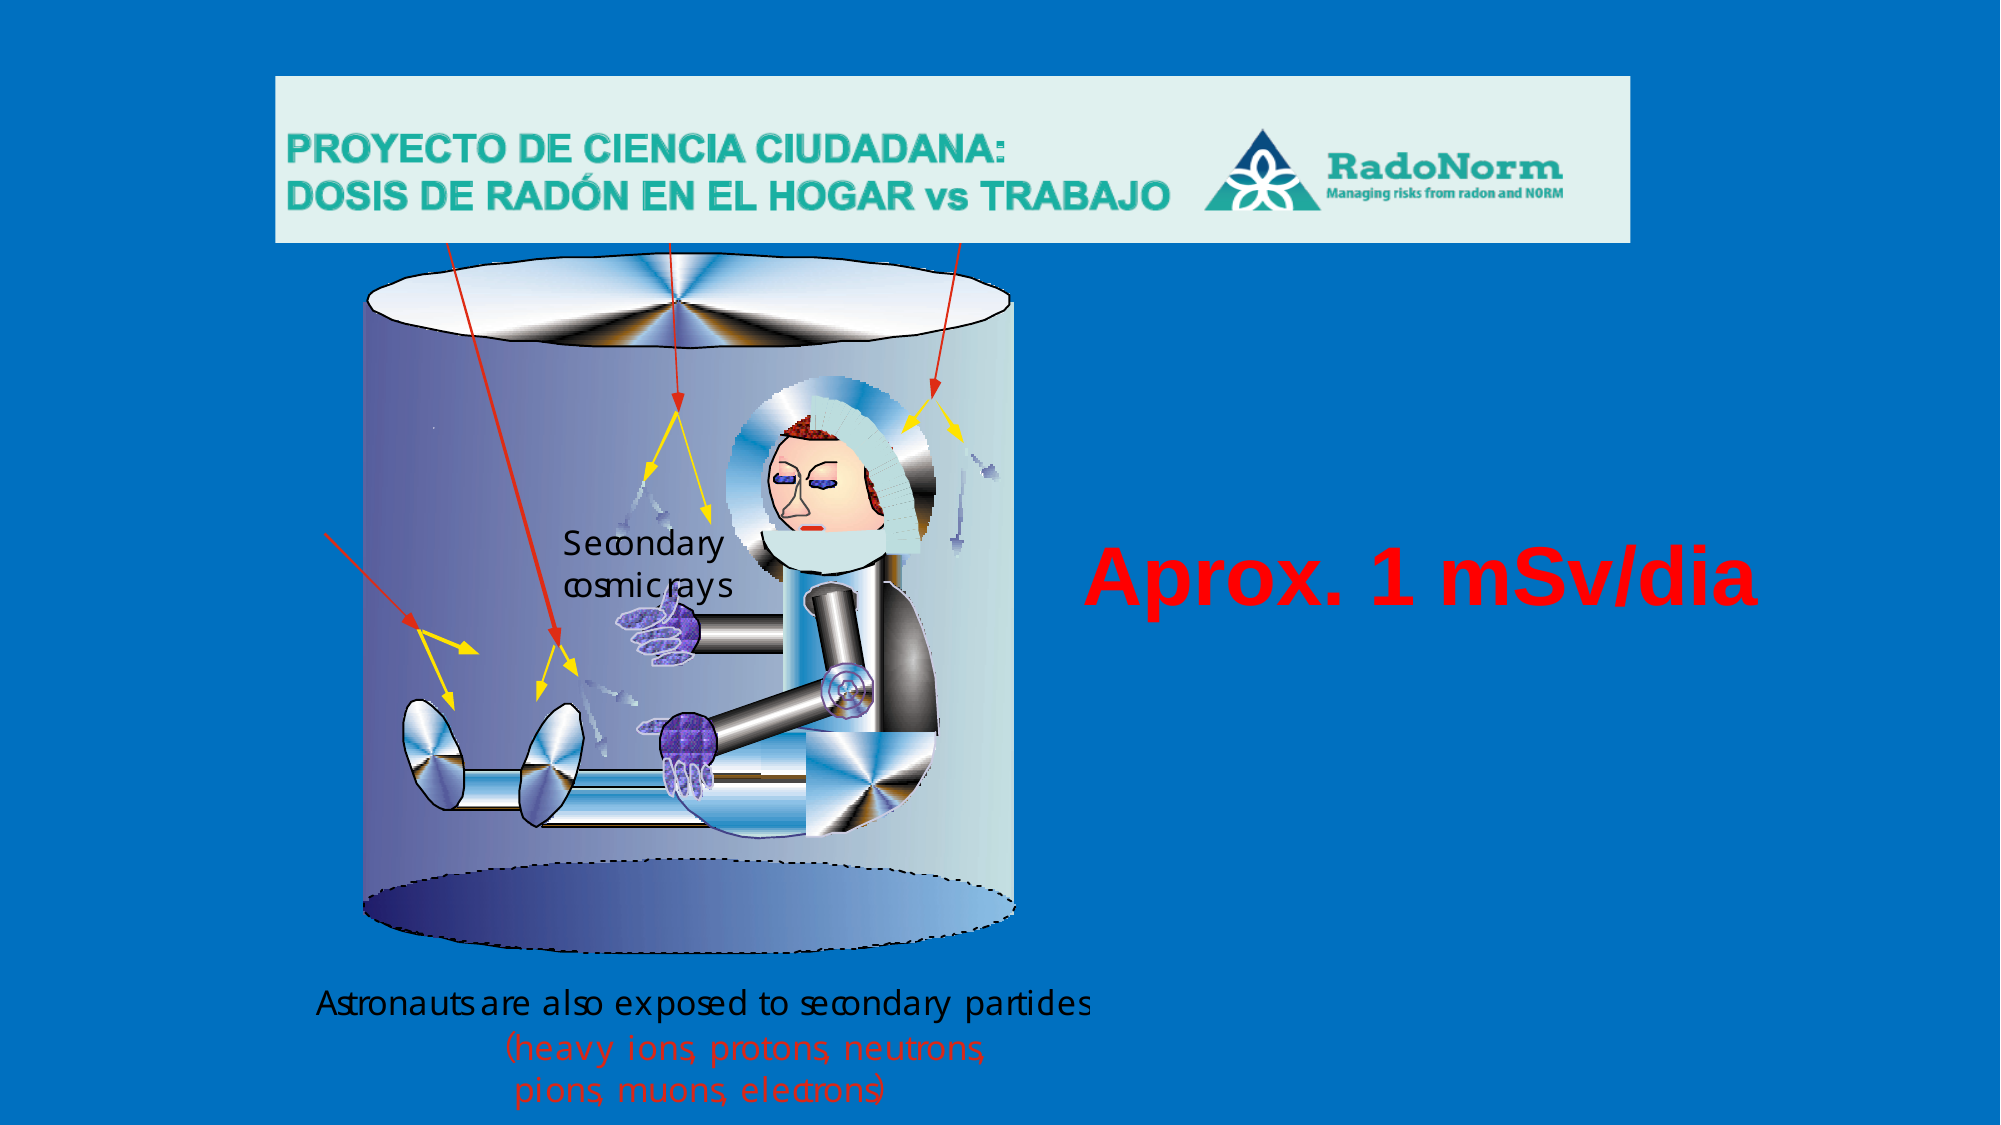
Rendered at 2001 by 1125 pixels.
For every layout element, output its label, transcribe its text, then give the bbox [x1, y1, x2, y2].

text_box Aprox. 1 mSv/dia [1099, 514, 1774, 631]
picture [275, 76, 1631, 1125]
